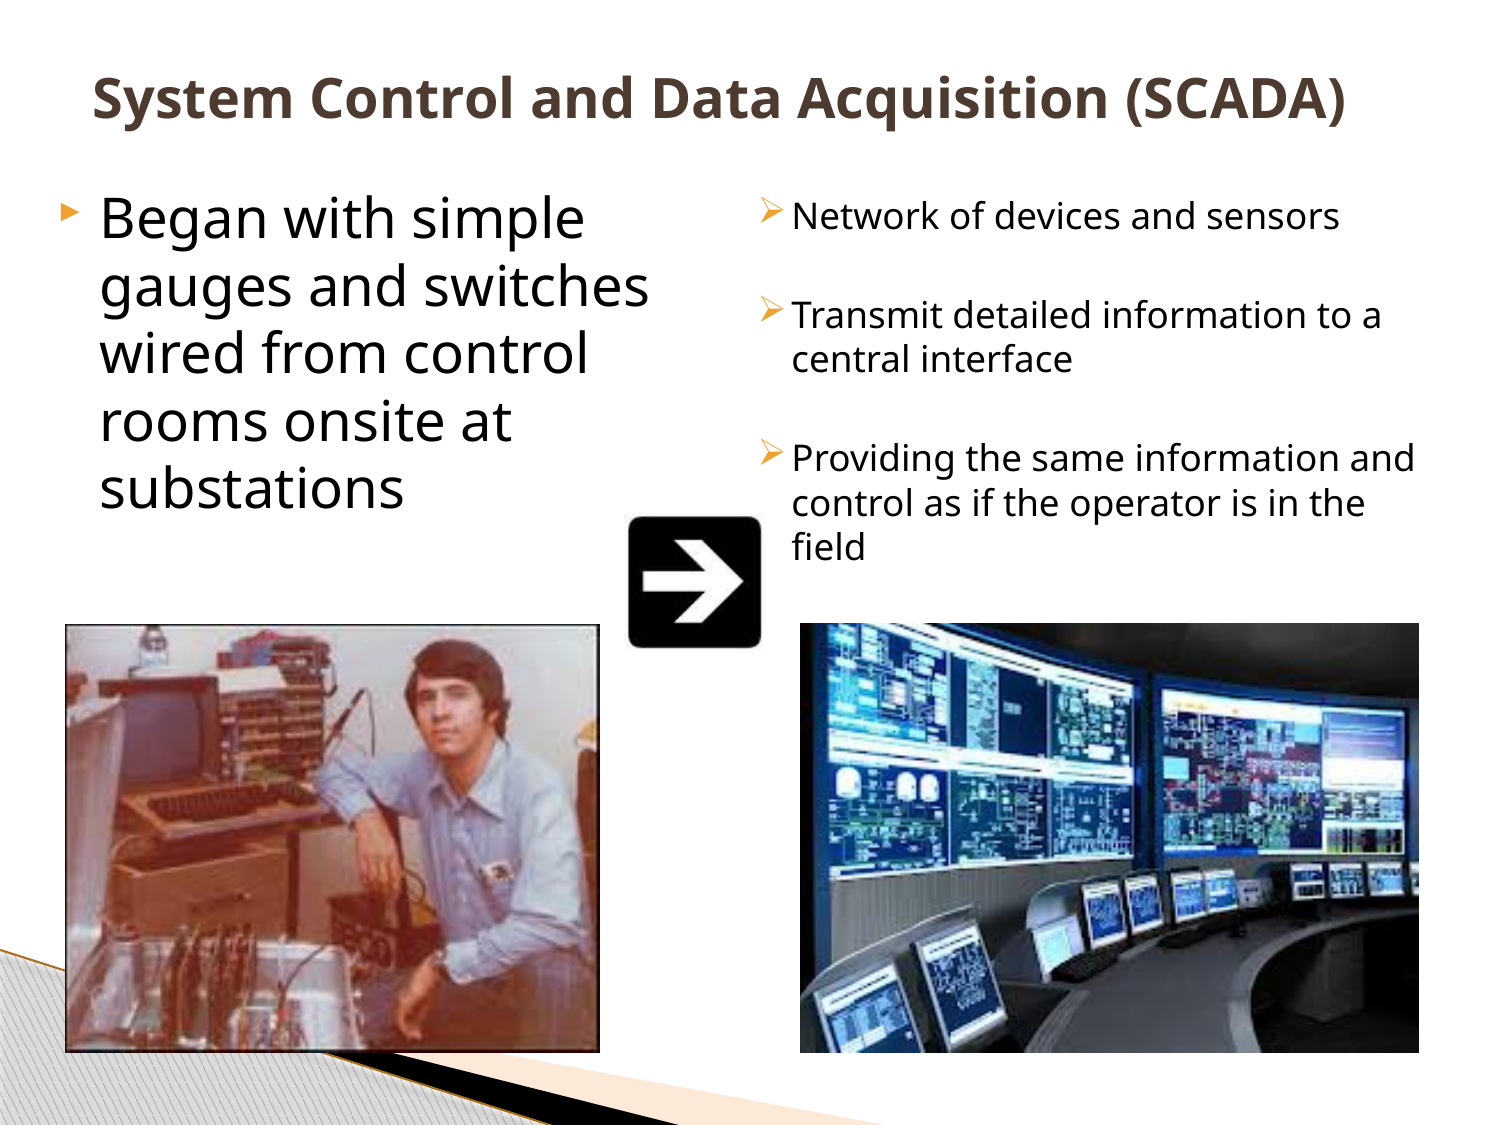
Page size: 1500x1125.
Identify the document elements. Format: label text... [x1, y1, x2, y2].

list Began with simple gauges and switches wired from control rooms onsite at substations [24, 174, 713, 600]
picture [624, 512, 766, 654]
picture [64, 623, 601, 1053]
title System Control and Data Acquisition (SCADA) [70, 24, 1421, 168]
text_box Network of devices and sensors Transmit detailed information to a central interface Providing the same information and control as if the operator is in the field [684, 185, 1460, 578]
picture [799, 623, 1419, 1053]
